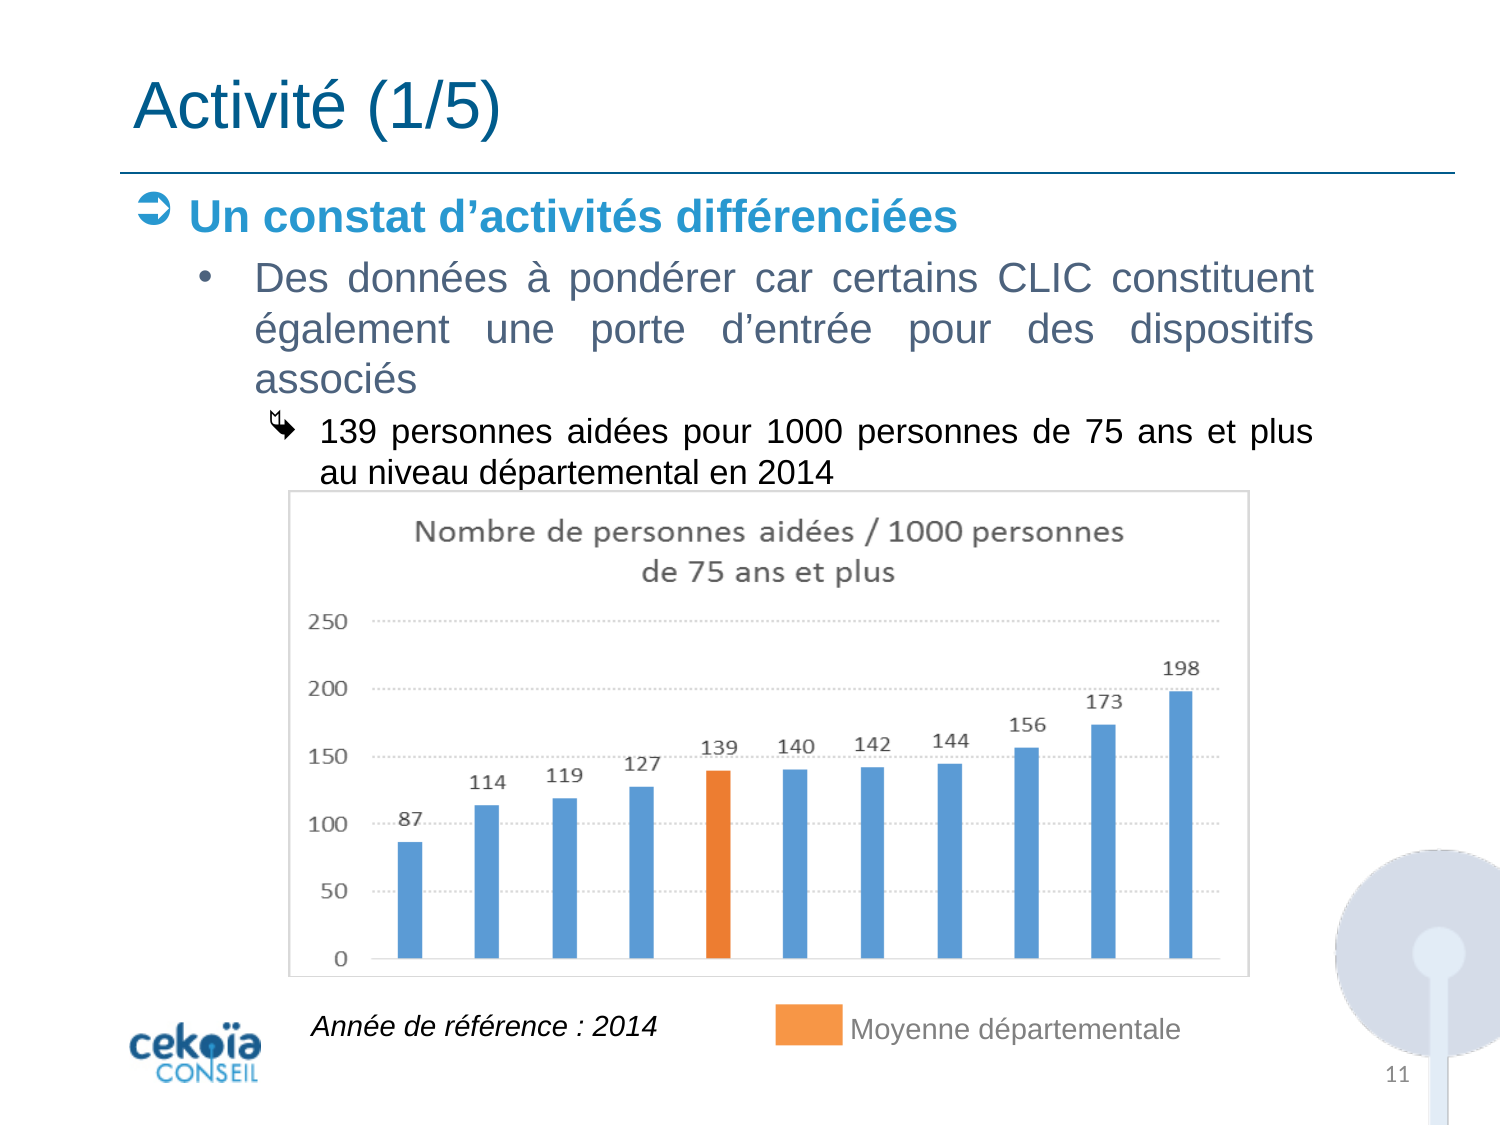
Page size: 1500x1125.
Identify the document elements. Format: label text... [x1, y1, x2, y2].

slide_number 11 [1074, 1042, 1425, 1103]
text_box Année de référence : 2014 [296, 999, 891, 1050]
picture [1299, 805, 1500, 1125]
text_box Moyenne départementale [835, 1002, 1230, 1053]
list Un constat d’activités différenciées Des données à pondérer car certains CLIC constituent également une porte d’entrée pour des dispositifs associés 139 personnes aidées pour 1000 personnes de 75 ans et plus au niveau départemental en 2014 [118, 179, 1329, 501]
picture [129, 1021, 261, 1083]
title Activité (1/5) [118, 30, 1329, 173]
picture [288, 490, 1251, 977]
